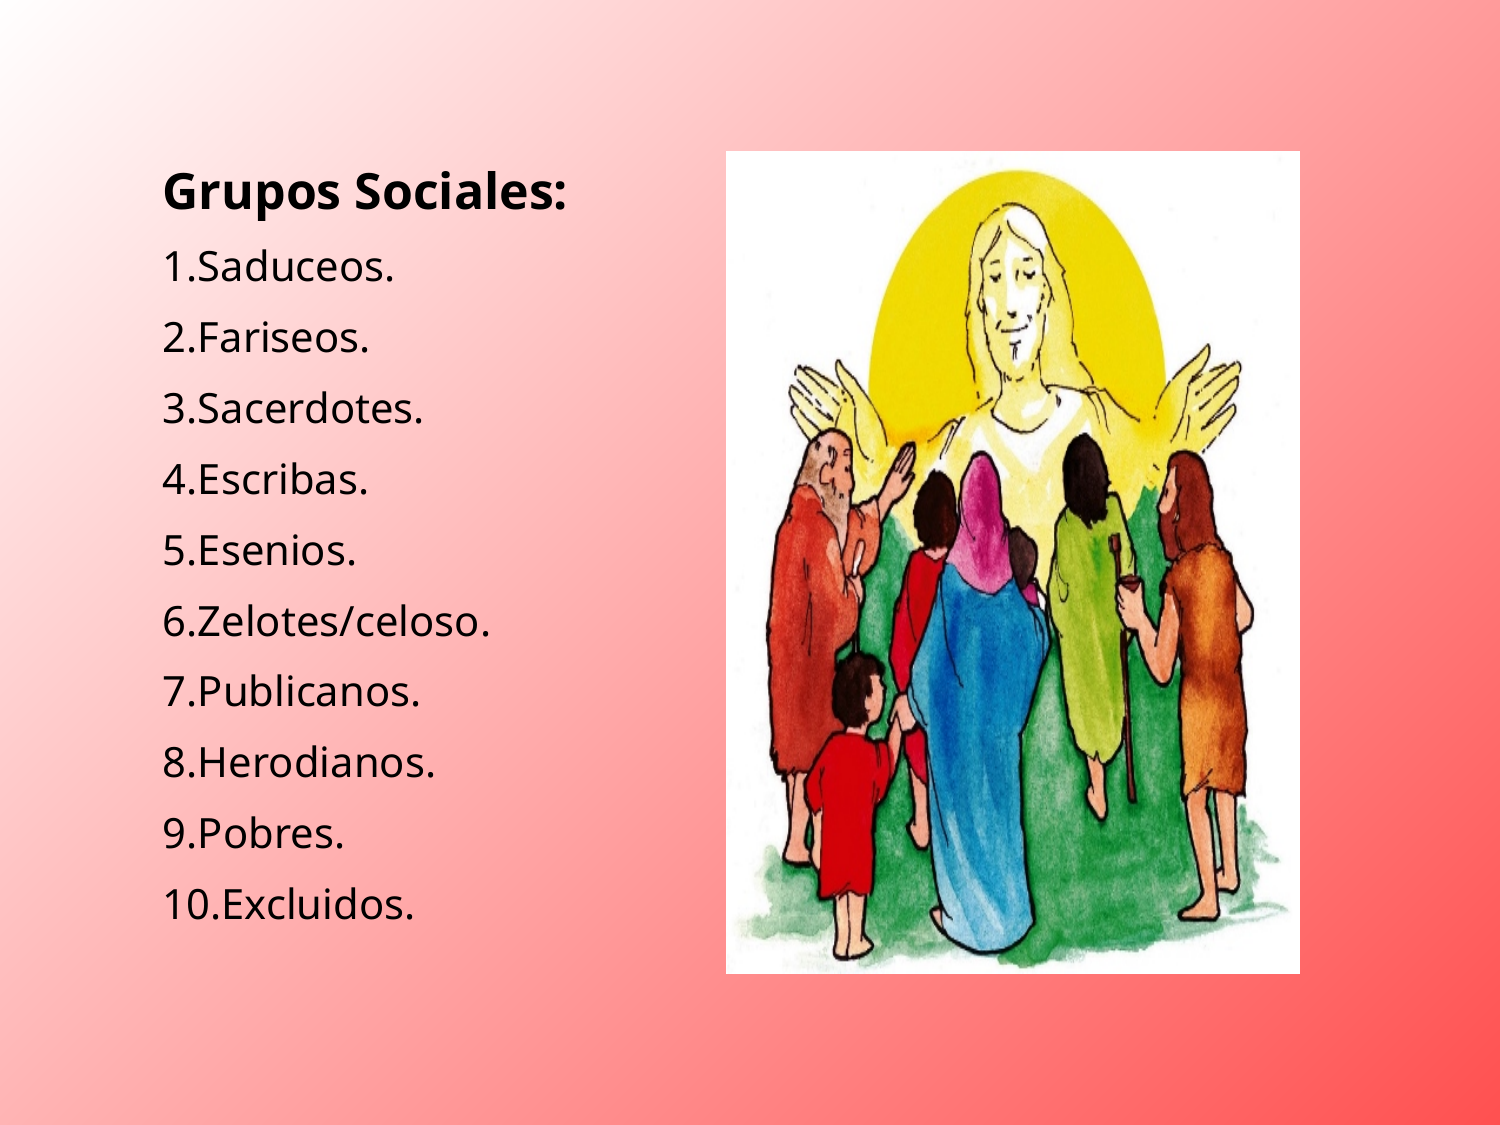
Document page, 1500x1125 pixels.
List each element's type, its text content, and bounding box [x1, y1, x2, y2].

picture [726, 151, 1300, 974]
text_box Grupos Sociales: Saduceos. Fariseos. Sacerdotes. Escribas. Esenios. Zelotes/celoso. Publicanos. Herodianos. Pobres. Excluidos. [147, 151, 726, 936]
